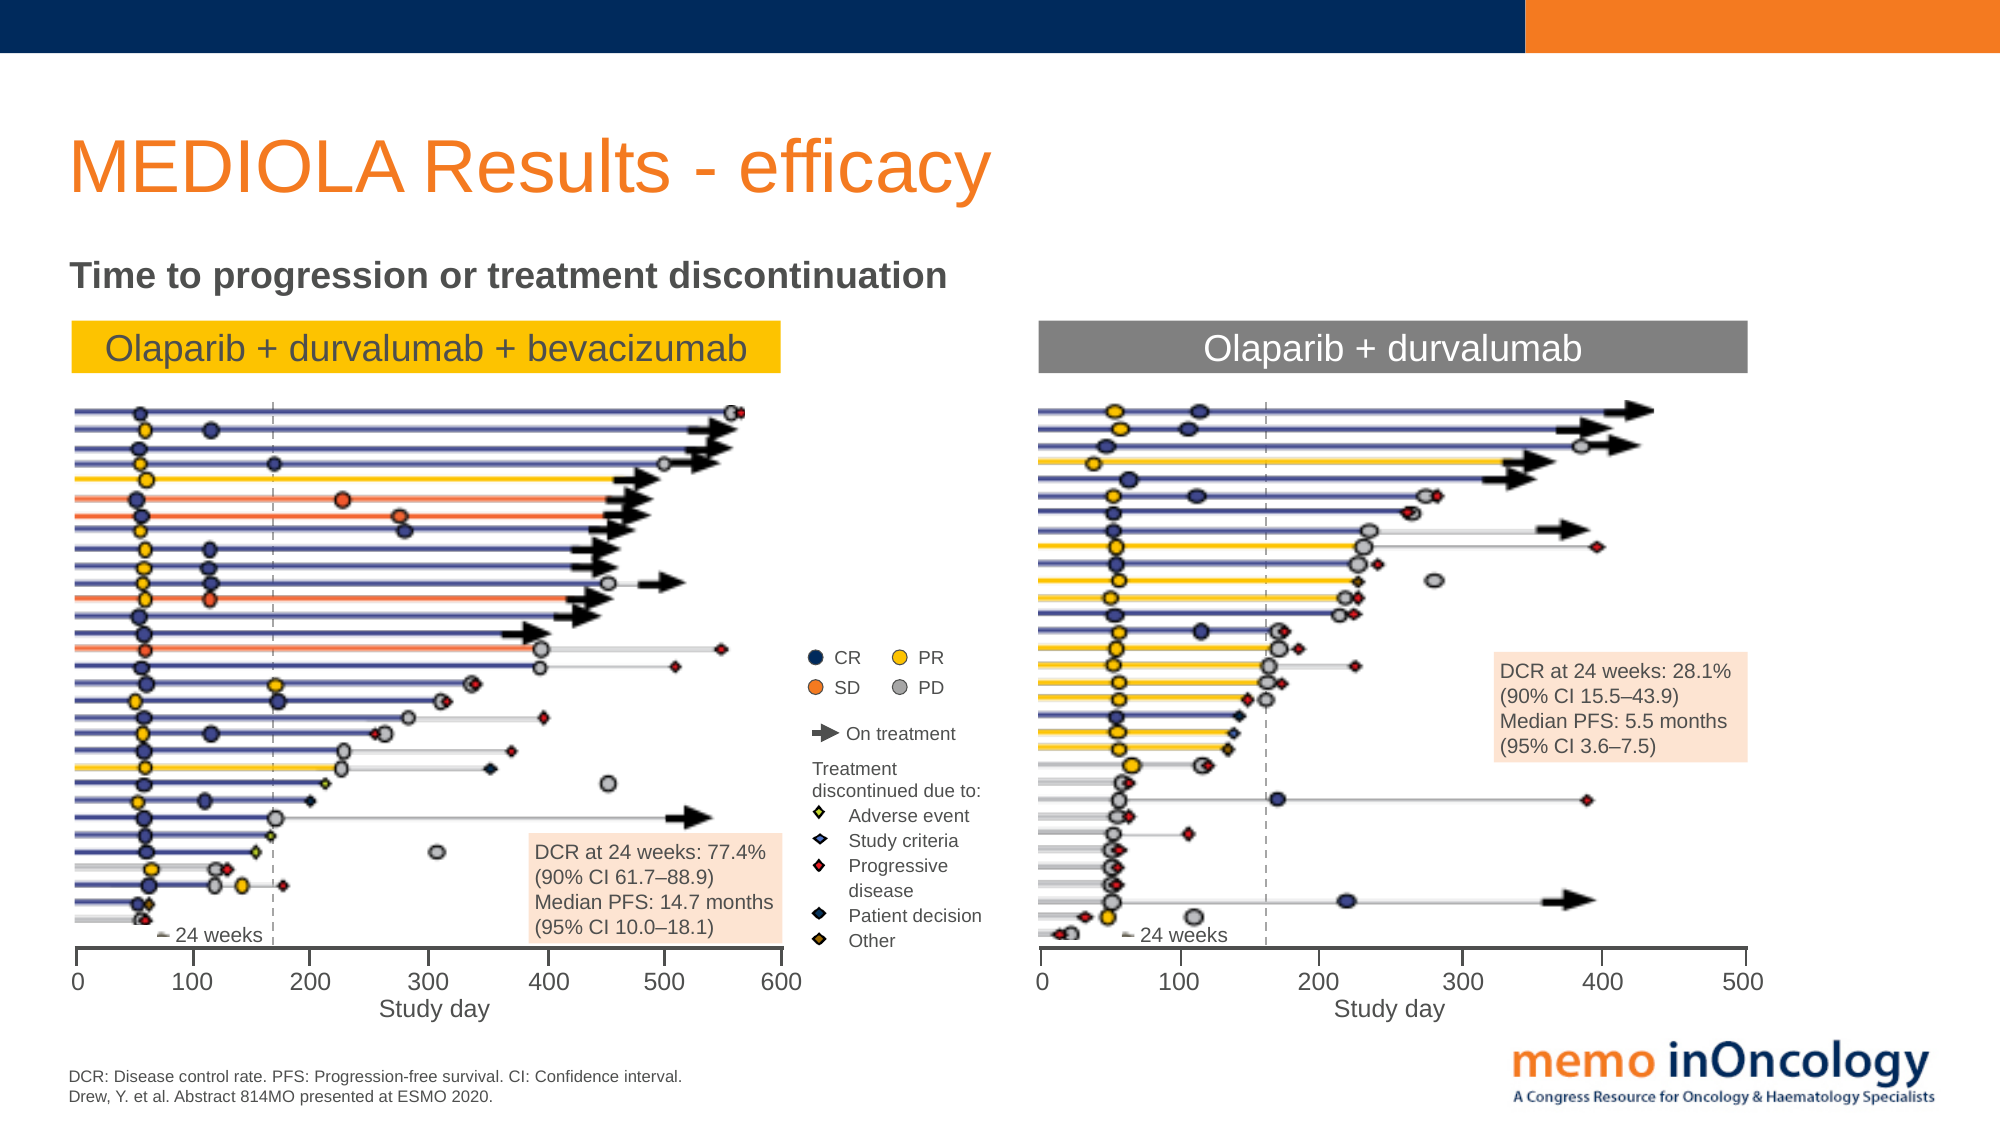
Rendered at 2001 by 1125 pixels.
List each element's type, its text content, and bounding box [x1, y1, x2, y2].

text_box 100 [1142, 958, 1216, 1003]
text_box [157, 948, 193, 955]
list Time to progression or treatment discontinuation [69, 278, 1889, 297]
text_box 200 [274, 958, 347, 1003]
text_box Olaparib + durvalumab + bevacizumab [71, 320, 782, 374]
text_box DCR at 24 weeks: 77.4% (90% CI 61.7–88.9) Median PFS: 14.7 months (95% CI 10.0–18.1) [528, 833, 783, 944]
text_box DCR at 24 weeks: 28.1% (90% CI 15.5–43.9) Median PFS: 5.5 months (95% CI 3.6–7.5) [1655, 651, 1748, 763]
text_box 300 [392, 958, 465, 984]
footer DCR: Disease control rate. PFS: Progression-free survival. CI: Confidence interval. Drew, Y. et al. Abstract 814MO presented at ESMO 2020. [68, 1045, 1474, 1106]
text_box 600 [745, 958, 818, 1003]
picture [1500, 1028, 1945, 1114]
text_box 400 [512, 958, 586, 1003]
picture [1037, 400, 1655, 940]
text_box MEDIOLA Results - efficacy [68, 59, 1933, 278]
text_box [194, 948, 281, 955]
text_box 500 [1706, 958, 1780, 1003]
picture [74, 405, 745, 925]
text_box 500 [628, 958, 701, 1003]
text_box 400 [1566, 958, 1640, 1003]
text_box 300 [1427, 958, 1500, 1003]
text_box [1121, 940, 1246, 947]
text_box Study day [333, 984, 536, 1030]
text_box 100 [156, 958, 229, 1003]
text_box Olaparib + durvalumab [1038, 320, 1749, 374]
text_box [157, 925, 273, 947]
text_box 0 [1020, 958, 1062, 1003]
text_box 200 [1282, 958, 1356, 1003]
text_box 0 [56, 958, 97, 1003]
text_box Study day [1289, 984, 1491, 1030]
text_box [1121, 948, 1180, 955]
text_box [806, 638, 1017, 978]
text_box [274, 925, 281, 947]
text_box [1182, 948, 1246, 955]
